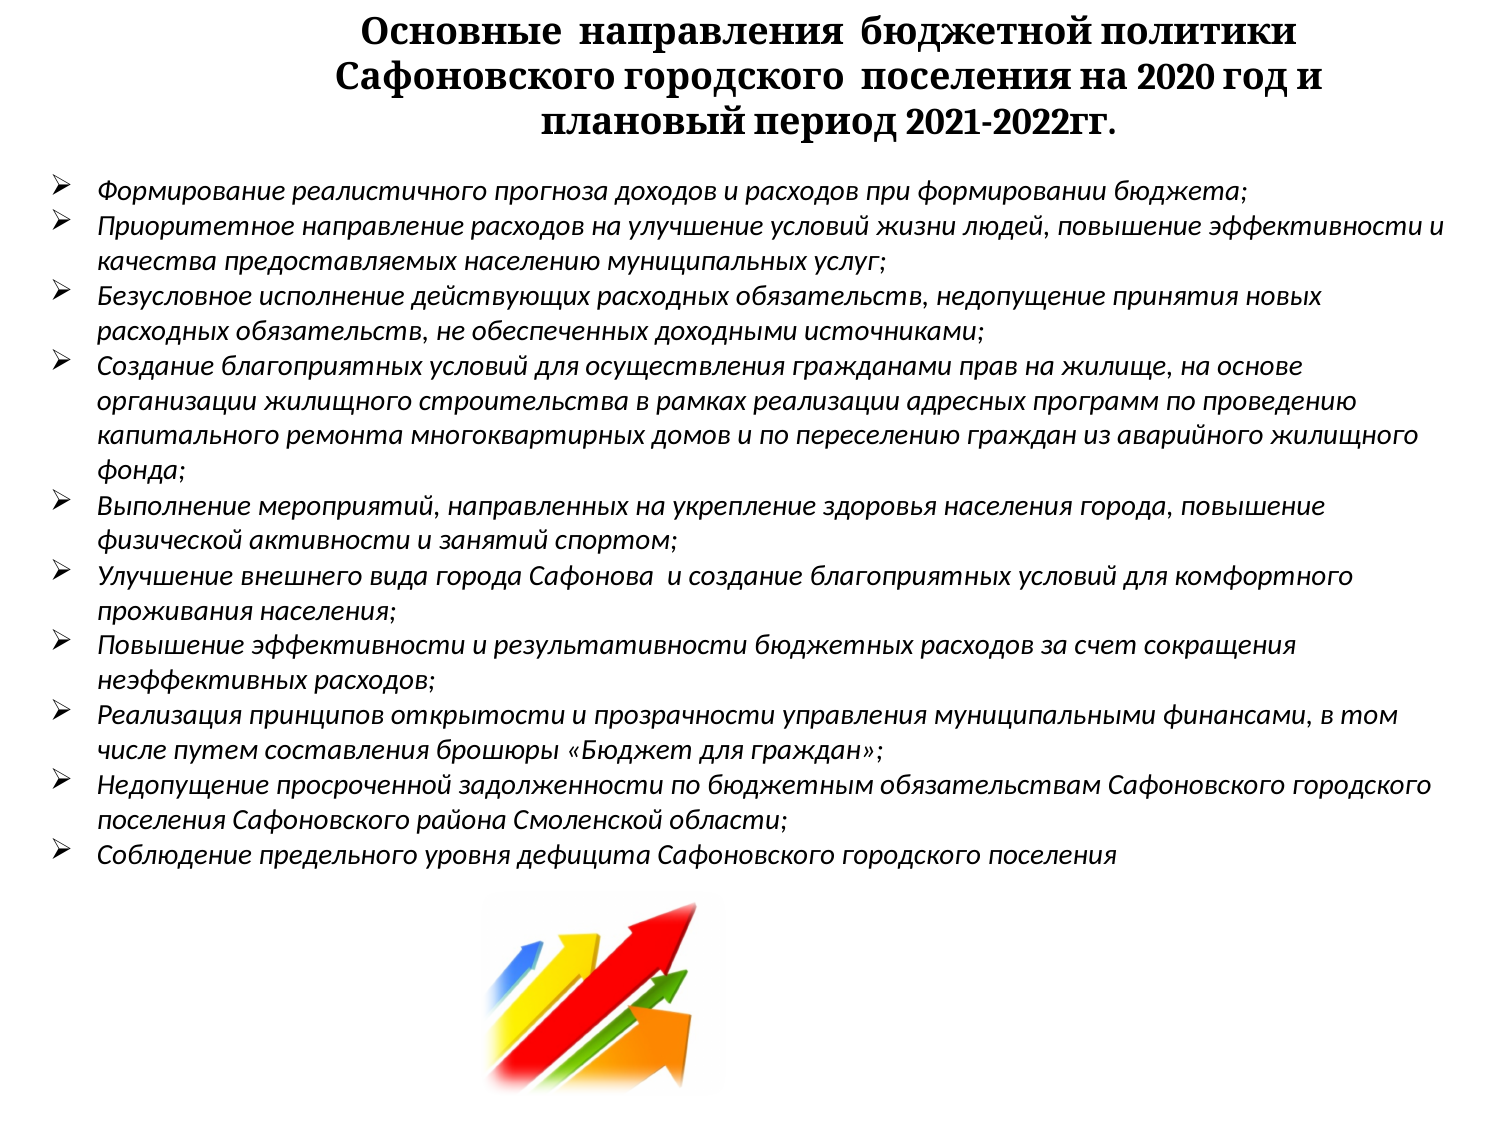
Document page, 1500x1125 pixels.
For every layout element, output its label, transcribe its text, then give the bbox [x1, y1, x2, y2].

text_box Формирование реалистичного прогноза доходов и расходов при формировании бюджета; Приоритетное направление расходов на улучшение условий жизни людей, повышение эффективности и качества предоставляемых населению муниципальных услуг; Безусловное исполнение действующих расходных обязательств, недопущение принятия новых расходных обязательств, не обеспеченных доходными источниками; Создание благоприятных условий для осуществления гражданами прав на жилище, на основе организации жилищного строительства в рамках реализации адресных программ по проведению капитального ремонта многоквартирных домов и по переселению граждан из аварийного жилищного фонда; Выполнение мероприятий, направленных на укрепление здоровья населения города, повышение физической активности и занятий спортом; Улучшение внешнего вида города Сафонова и создание благоприятных условий для комфортного проживания населения; Повышение эффективности и результативности бюджетных расходов за счет сокращения неэффективных расходов; Реализация принципов открытости и прозрачности управления муниципальными финансами, в том числе путем составления брошюры «Бюджет для граждан»; Недопущение просроченной задолженности по бюджетным обязательствам Сафоновского городского поселения Сафоновского района Смоленской области; Соблюдение предельного уровня дефицита Сафоновского городского поселения [35, 128, 1476, 878]
text_box Основные направления бюджетной политики Сафоновского городского поселения на 2020 год и плановый период 2021-2022гг. [257, 0, 1401, 128]
picture [480, 890, 727, 1097]
